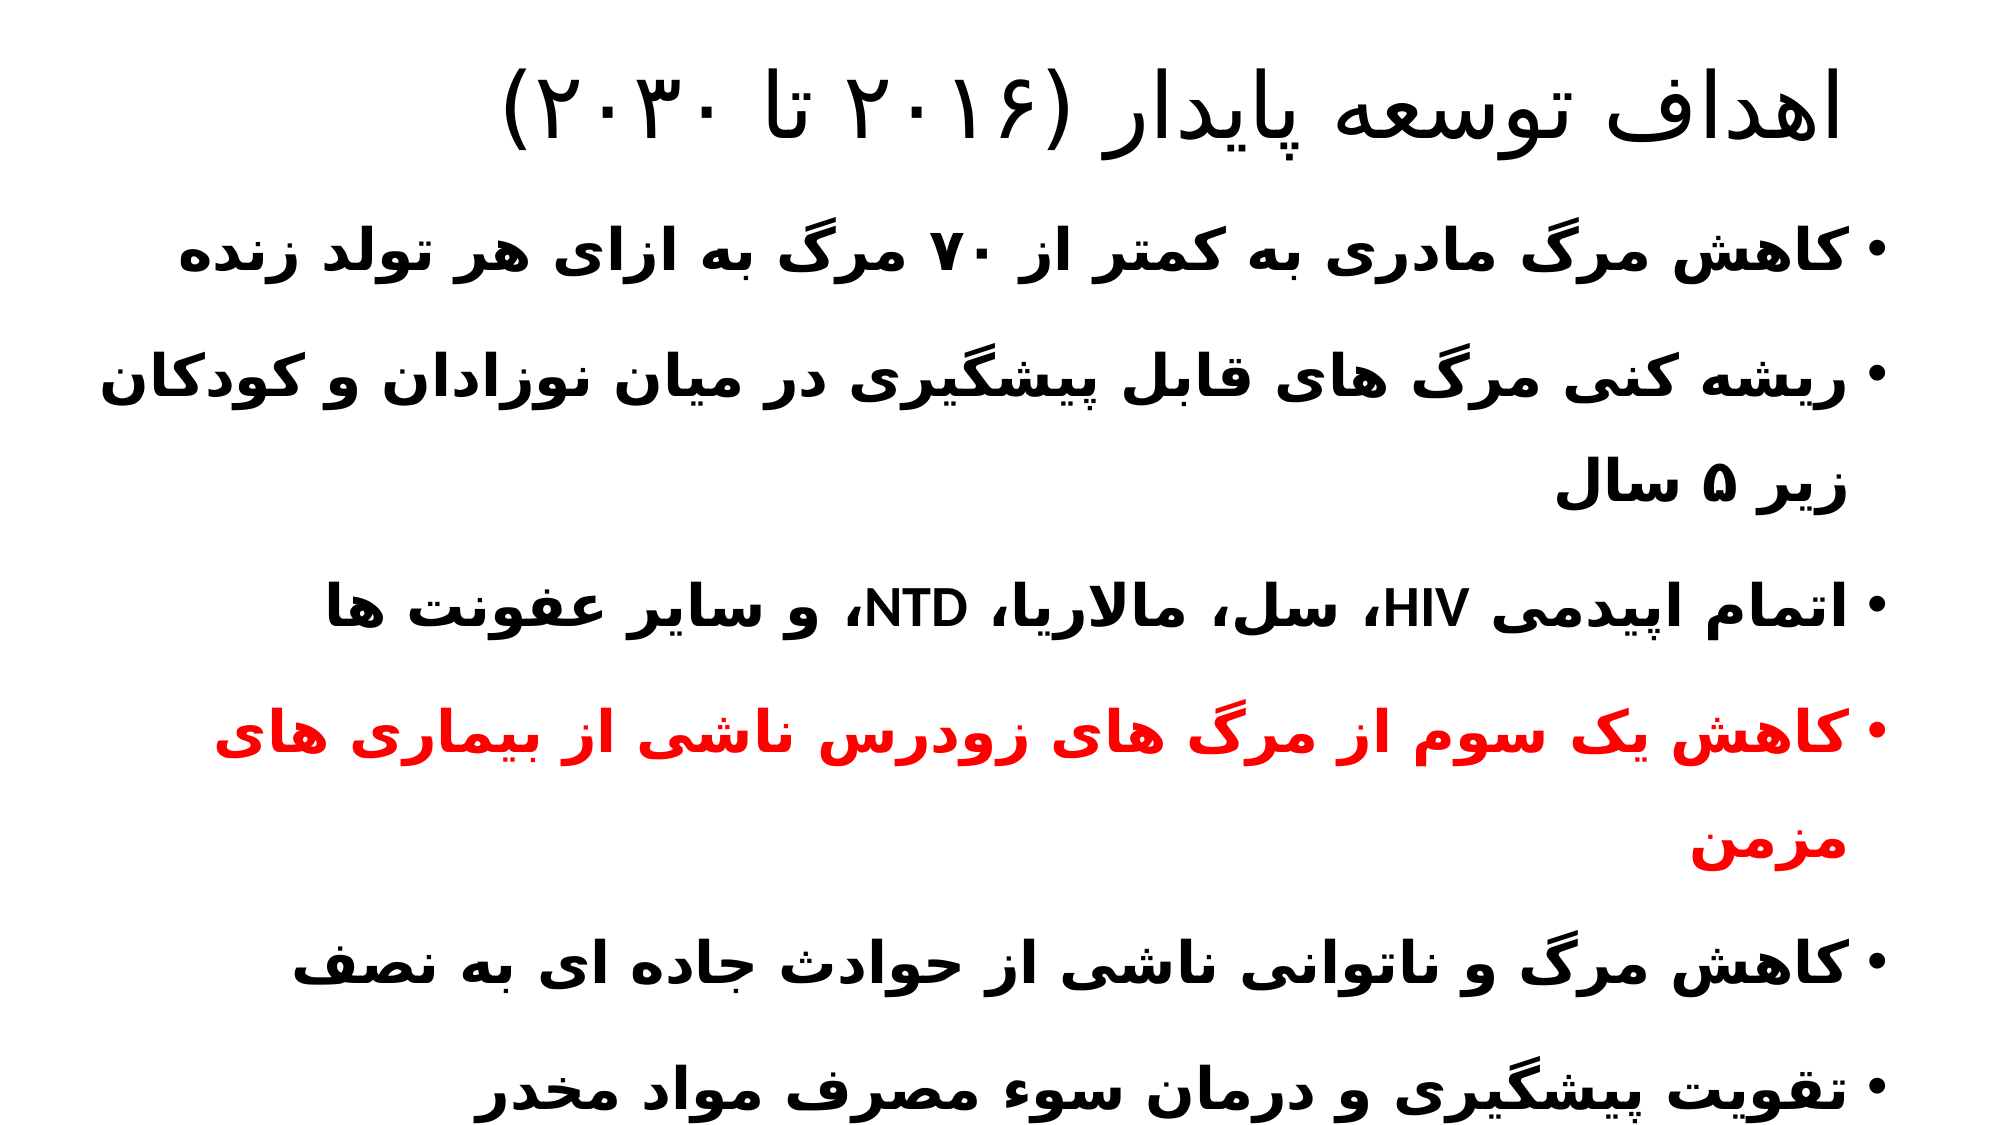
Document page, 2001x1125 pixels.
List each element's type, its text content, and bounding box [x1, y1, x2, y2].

list کاهش مرگ مادری به کمتر از ۷۰ مرگ به ازای هر تولد زنده ریشه کنی مرگ های قابل پیشگیری در میان نوزادان و کودکان زیر ۵ سال اتمام اپیدمی HIV، سل، مالاریا، NTD، و سایر عفونت ها کاهش یک سوم از مرگ های زودرس ناشی از بیماری های مزمن کاهش مرگ و ناتوانی ناشی از حوادث جاده ای به نصف تقویت پیشگیری و درمان سوء مصرف مواد مخدر دسترسی همگانی به خدمات سلامت بارداری [27, 169, 1903, 1075]
title اهداف توسعه پایدار (۲۰۱۶ تا ۲۰۳۰) [137, 0, 1863, 169]
